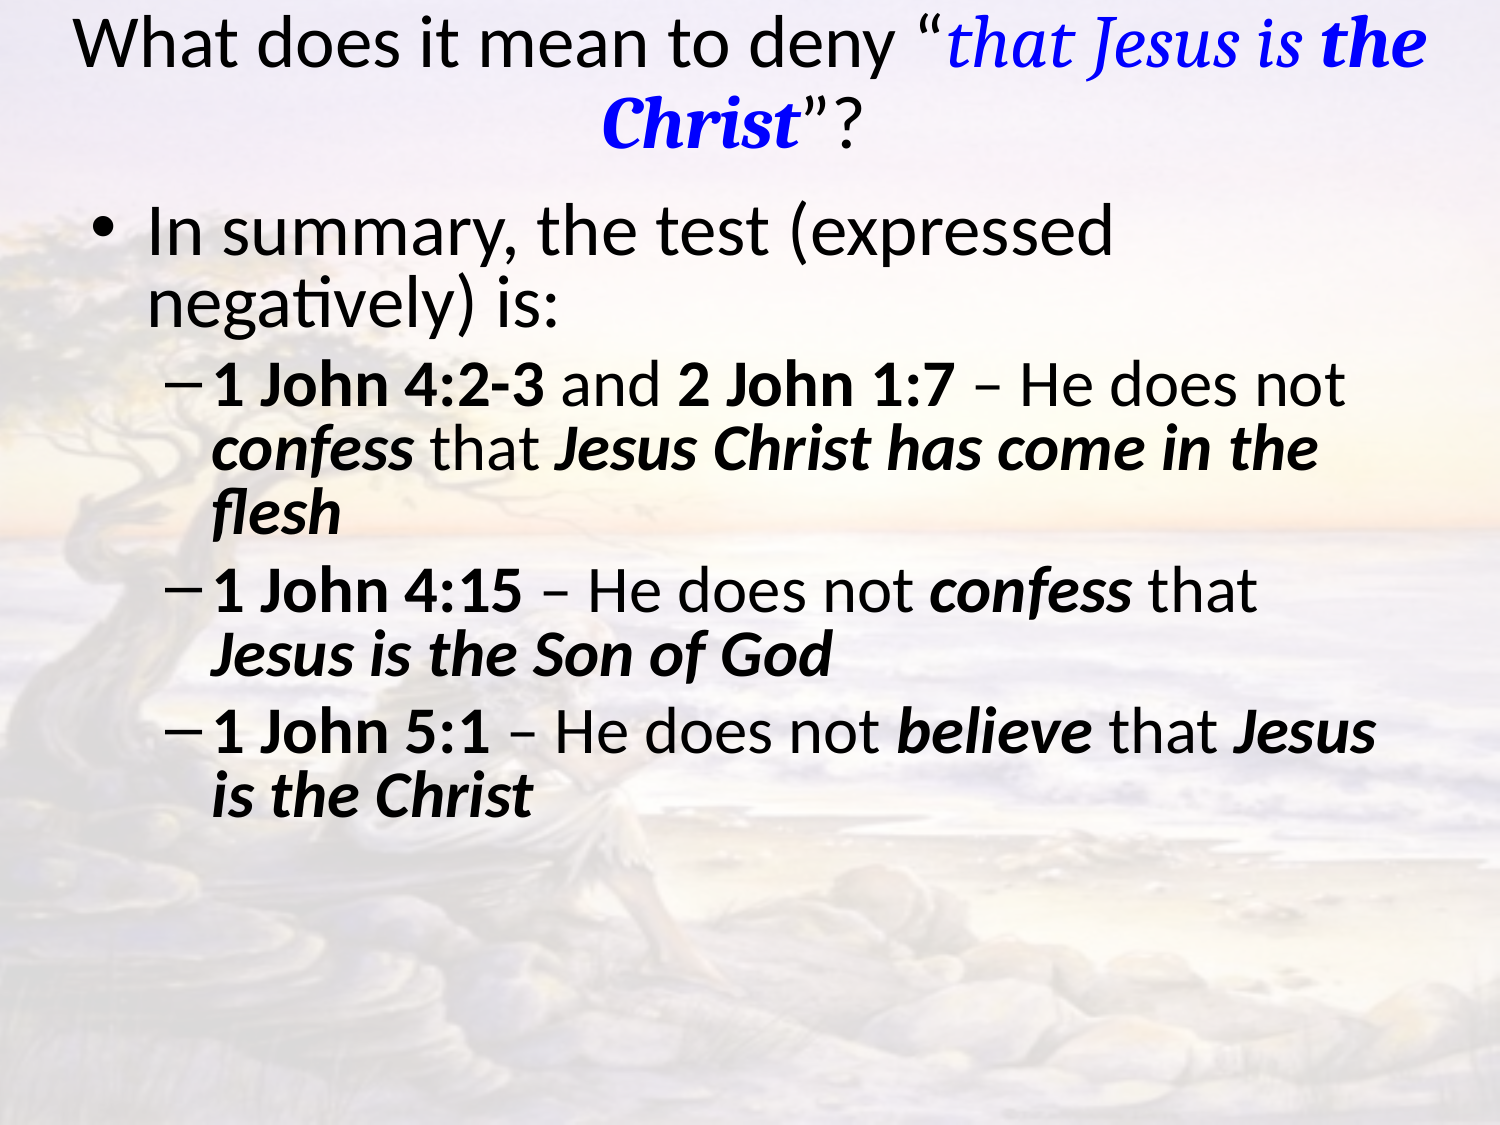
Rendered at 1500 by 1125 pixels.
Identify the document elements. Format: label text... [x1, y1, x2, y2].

title What does it mean to deny “that Jesus is the Christ”? [0, 0, 1500, 168]
list In summary, the test (expressed negatively) is: 1 John 4:2-3 and 2 John 1:7 – He does not confess that Jesus Christ has come in the flesh 1 John 4:15 – He does not confess that Jesus is the Son of God 1 John 5:1 – He does not believe that Jesus is the Christ [75, 190, 1425, 1125]
